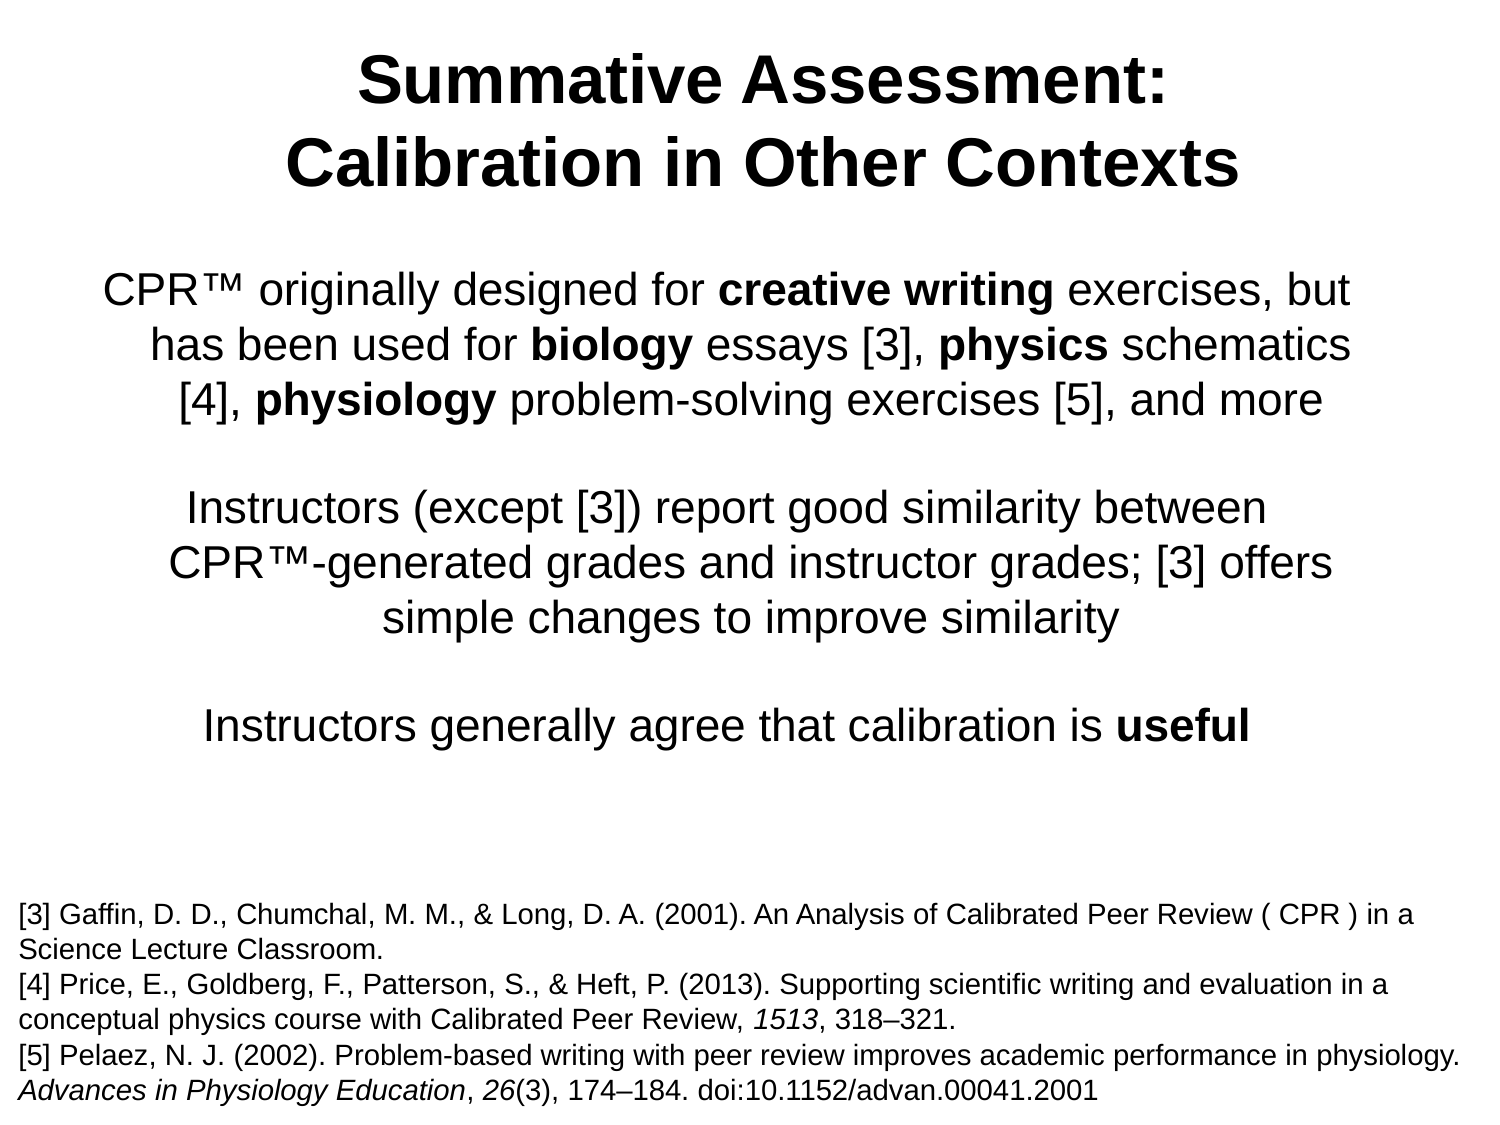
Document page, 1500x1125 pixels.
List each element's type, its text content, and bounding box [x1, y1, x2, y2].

text_box [3] Gaffin, D. D., Chumchal, M. M., & Long, D. A. (2001). An Analysis of Calibrated Peer Review ( CPR ) in a Science Lecture Classroom. [4] Price, E., Goldberg, F., Patterson, S., & Heft, P. (2013). Supporting scientific writing and evaluation in a conceptual physics course with Calibrated Peer Review, 1513, 318–321. [5] Pelaez, N. J. (2002). Problem-based writing with peer review improves academic performance in physiology. Advances in Physiology Education, 26(3), 174–184. doi:10.1152/advan.00041.2001 [12, 889, 1488, 1112]
title Summative Assessment: Calibration in Other Contexts [159, 0, 1367, 208]
list CPR™ originally designed for creative writing exercises, but has been used for biology essays [3], physics schematics [4], physiology problem-solving exercises [5], and more Instructors (except [3]) report good similarity between CPR™-generated grades and instructor grades; [3] offers simple changes to improve similarity Instructors generally agree that calibration is useful [86, 251, 1367, 777]
